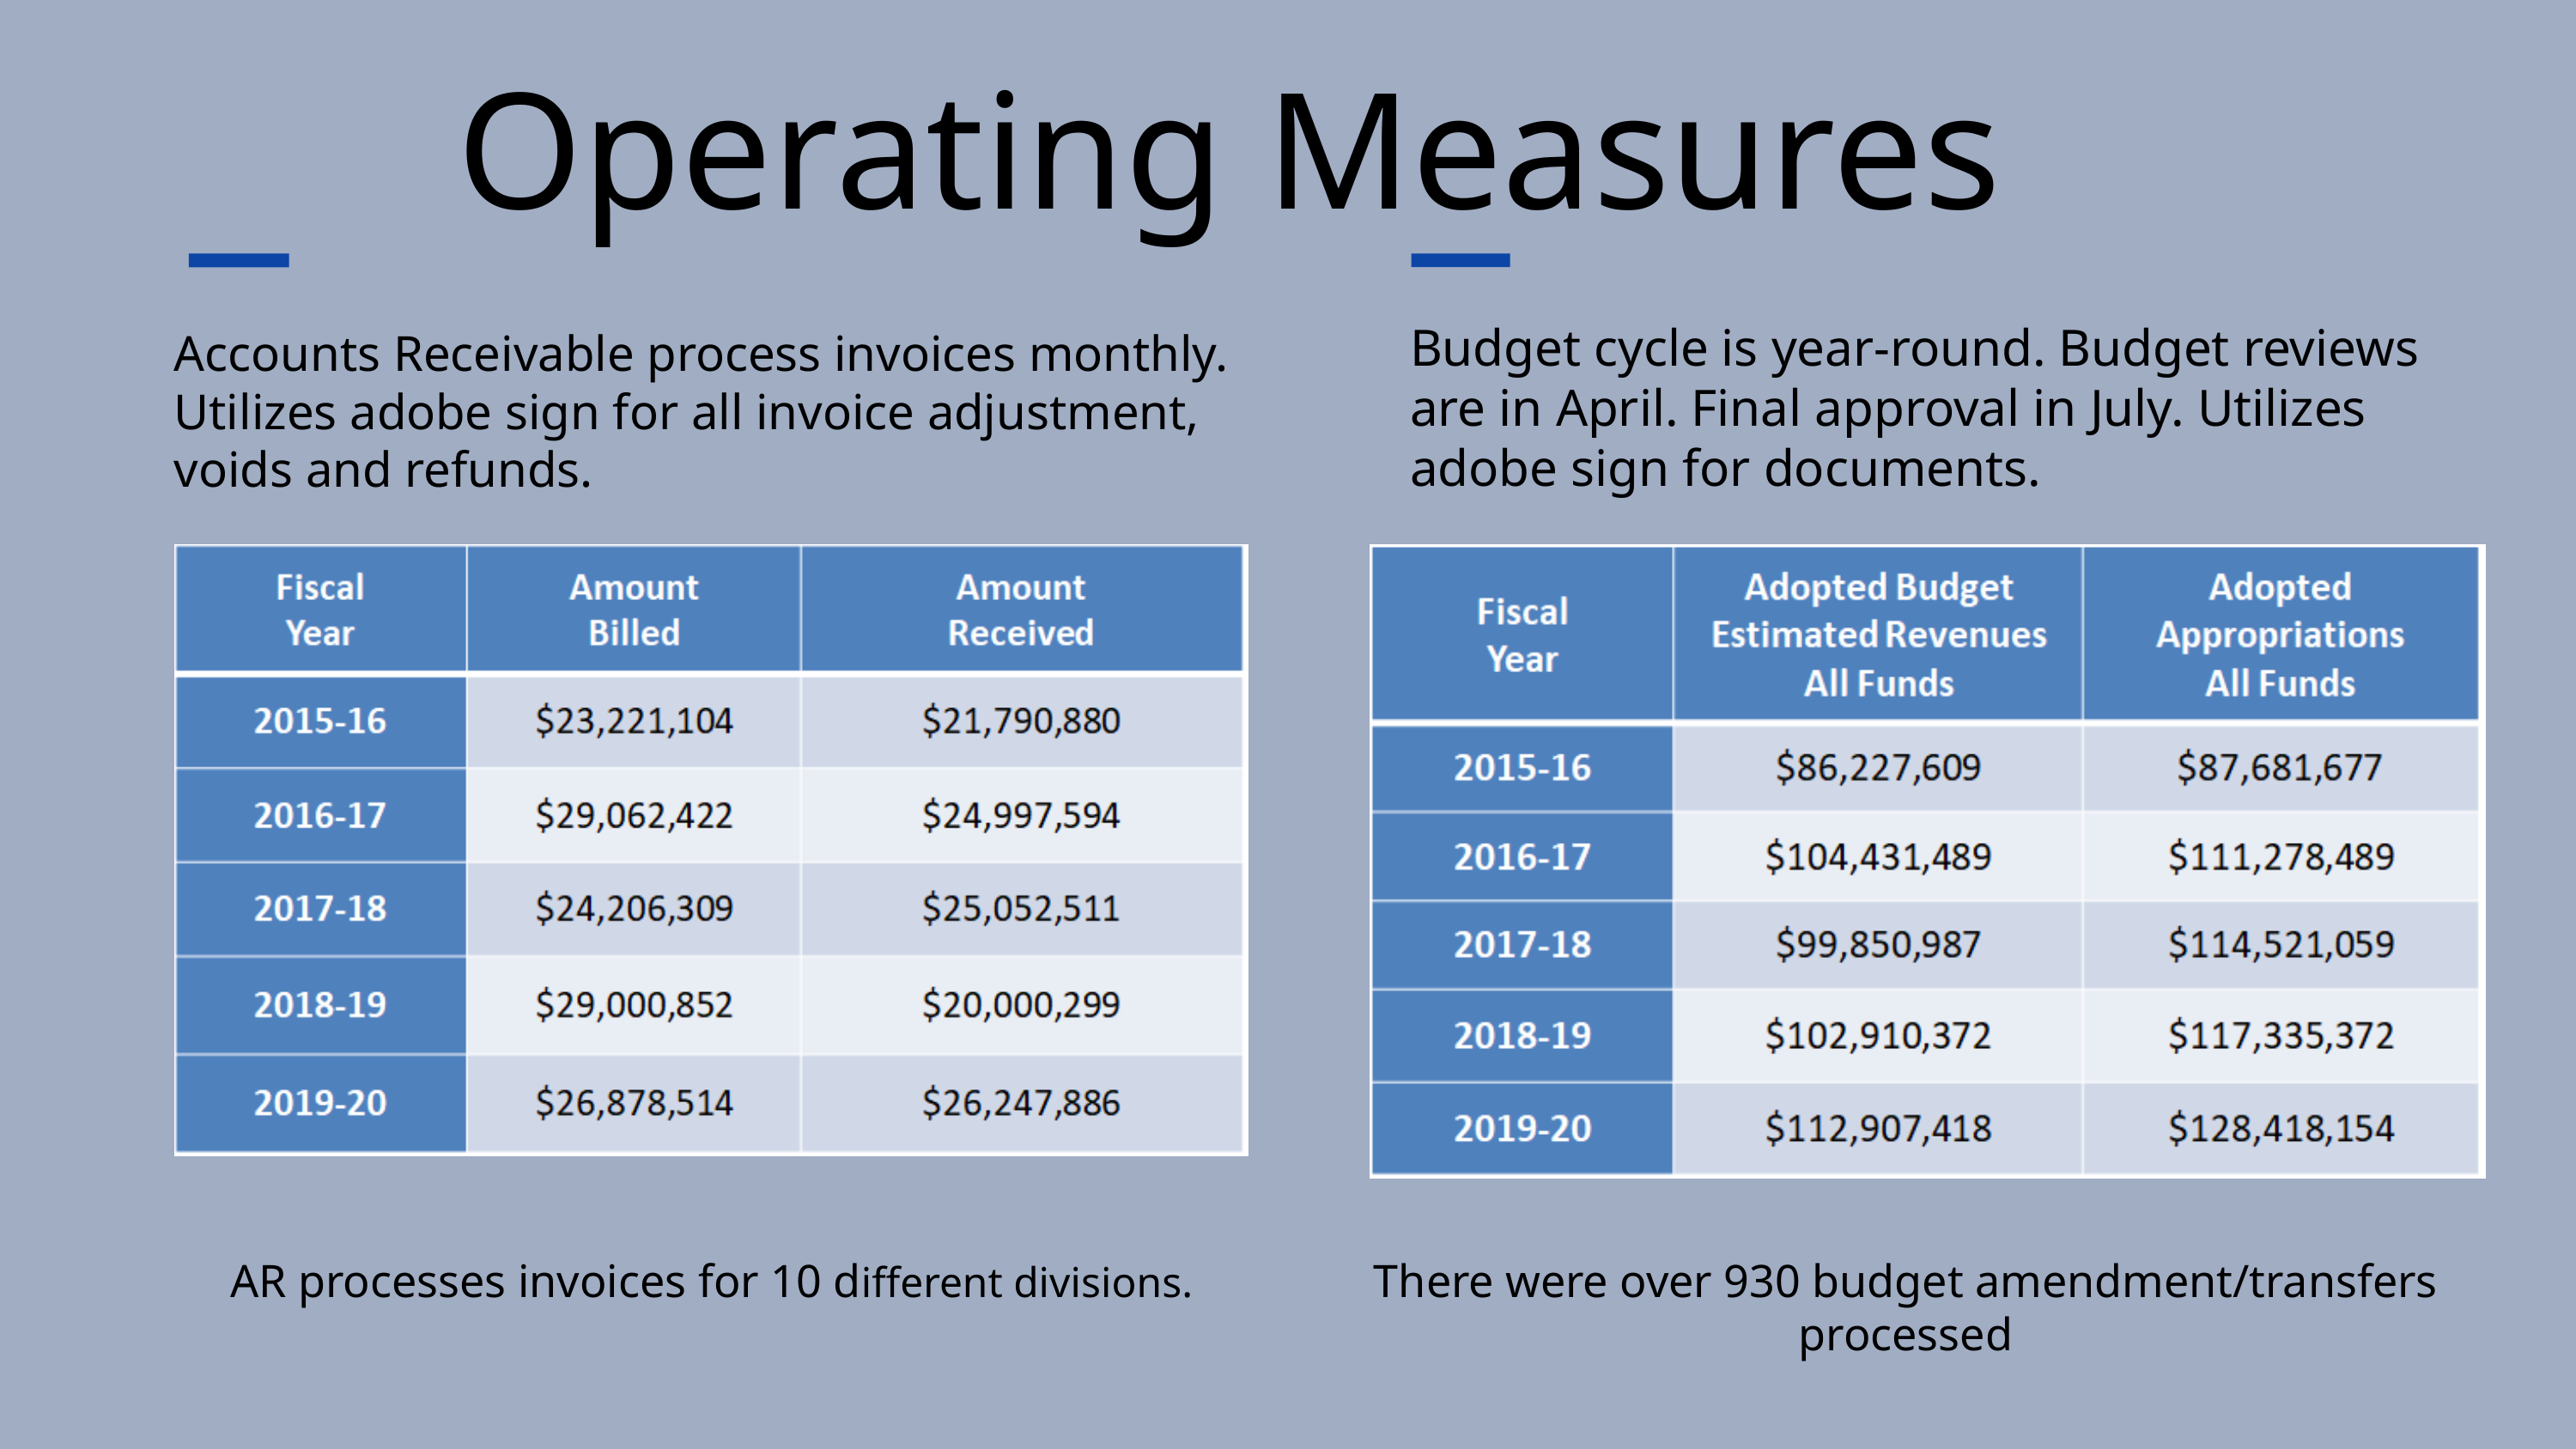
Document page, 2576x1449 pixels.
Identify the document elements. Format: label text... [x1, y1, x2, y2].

text_box AR processes invoices for 10 different divisions. [209, 1252, 1215, 1307]
text_box Budget cycle is year-round. Budget reviews are in April. Final approval in July. Utilizes adobe sign for documents. [1410, 316, 2445, 497]
picture [1370, 544, 2486, 1179]
picture [173, 544, 1249, 1156]
text_box Accounts Receivable process invoices monthly. Utilizes adobe sign for all invoice adjustment, voids and refunds. [813, 323, 1288, 497]
text_box Operating Measures [383, 15, 2075, 242]
text_box There were over 930 budget amendment/transfers processed [1348, 1252, 2464, 1414]
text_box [188, 253, 810, 505]
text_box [1411, 253, 2023, 427]
text_box Accounts Receivable process invoices monthly. Utilizes adobe sign for all invoice adjustment, voids and refunds. [173, 323, 184, 497]
